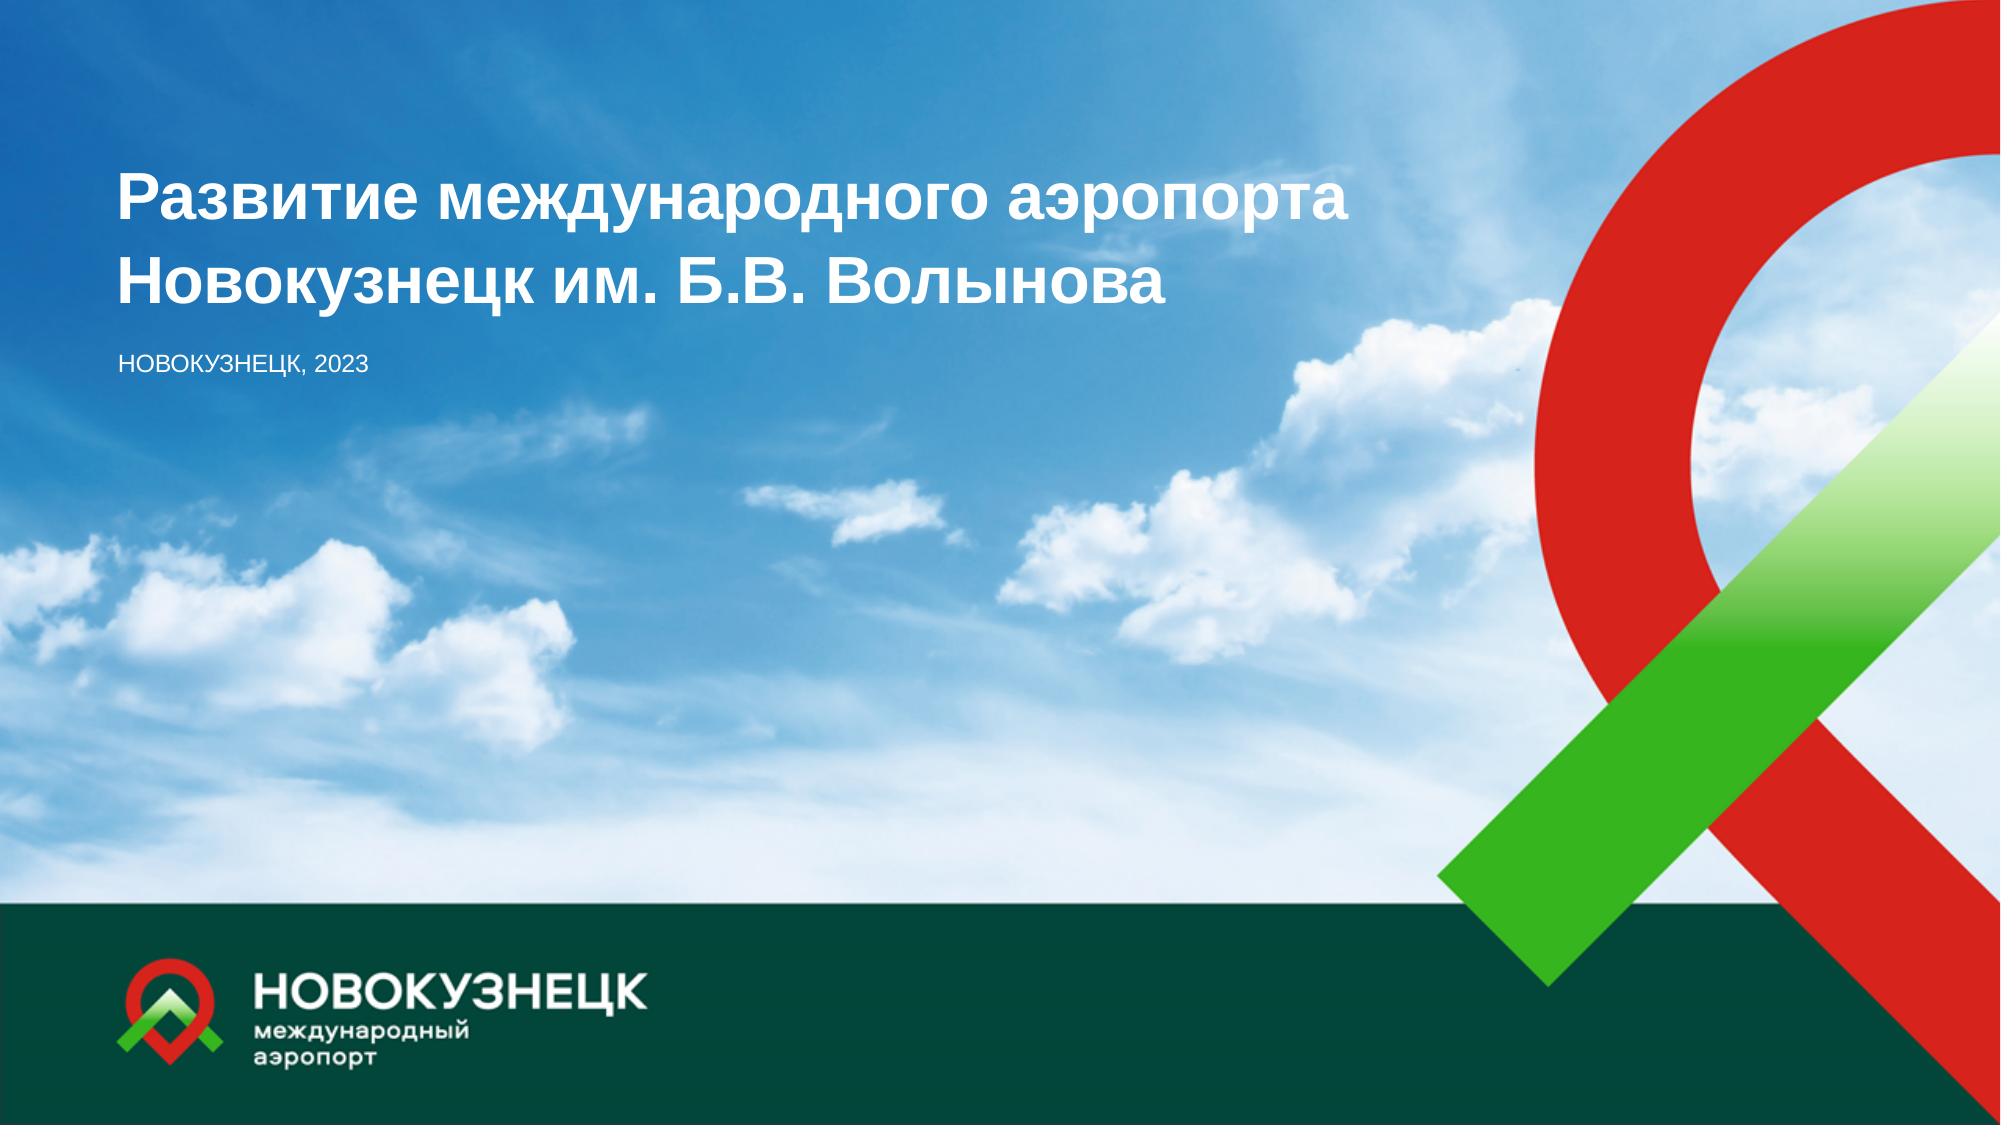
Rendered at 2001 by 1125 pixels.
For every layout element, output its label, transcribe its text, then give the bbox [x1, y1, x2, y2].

text_box Развитие международного аэропорта Новокузнецк им. Б.В. Волынова [101, 141, 1613, 325]
picture [0, 0, 2001, 1125]
text_box НОВОКУЗНЕЦК, 2023 [103, 340, 385, 386]
